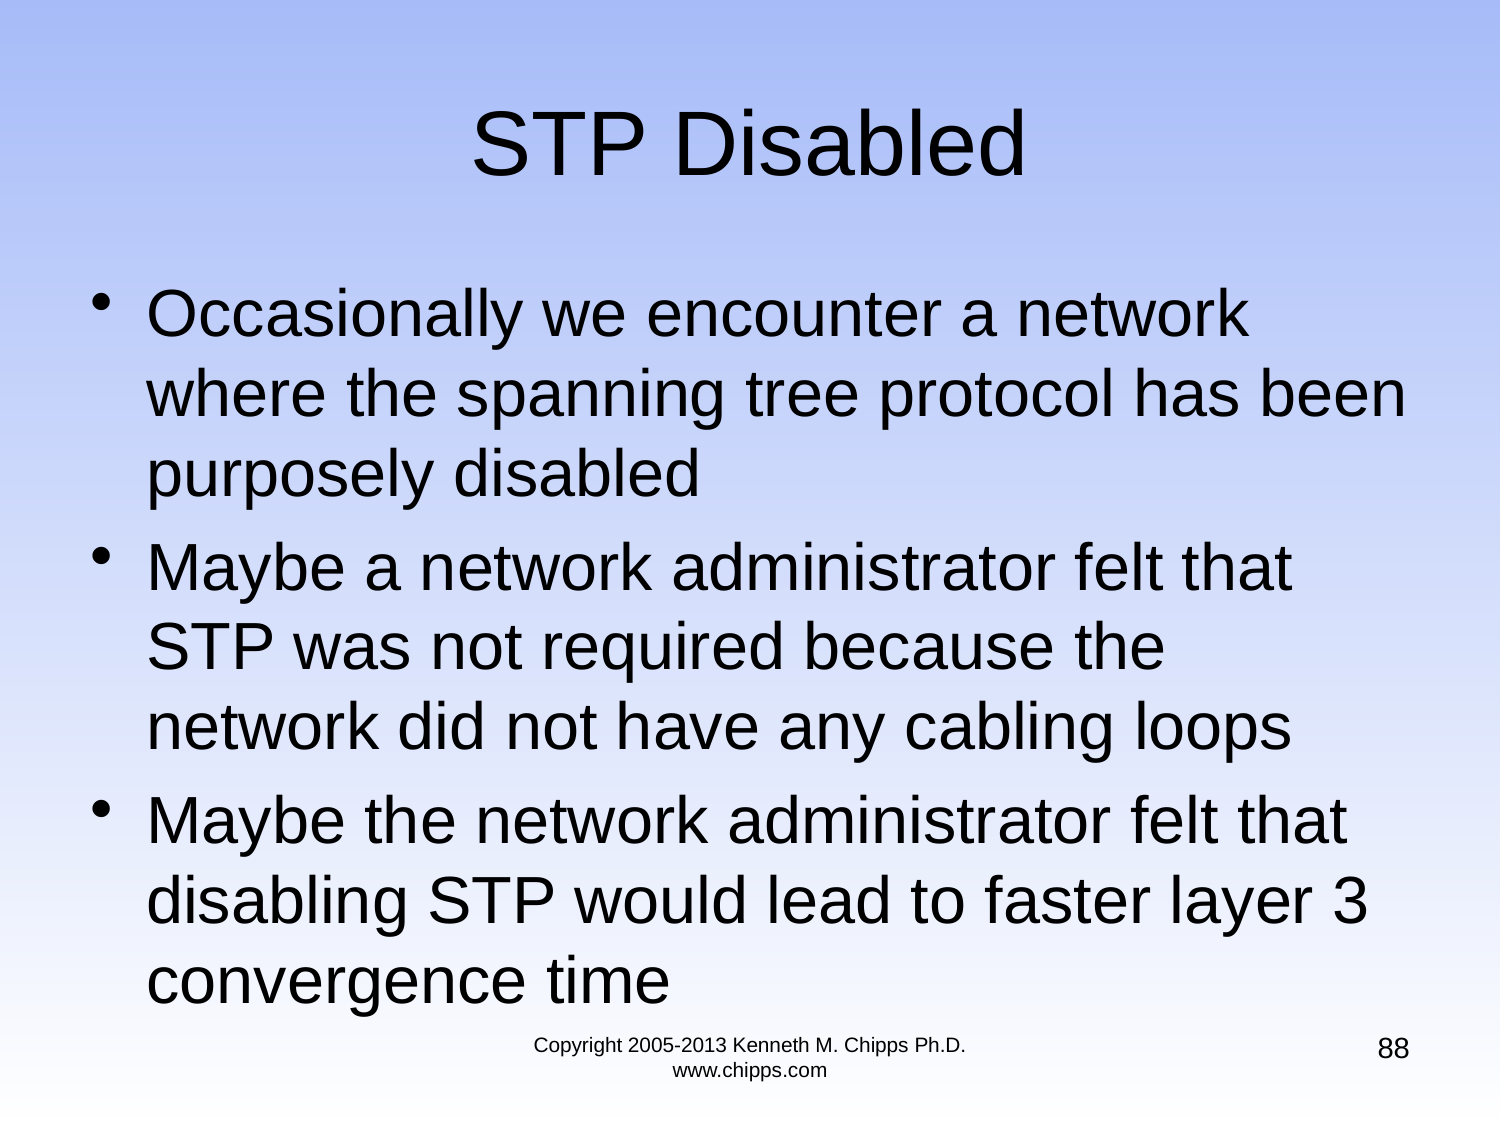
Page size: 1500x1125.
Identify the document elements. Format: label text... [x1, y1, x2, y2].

title STP Disabled [74, 44, 1426, 233]
slide_number 88 [1074, 1021, 1426, 1101]
list Occasionally we encounter a network where the spanning tree protocol has been purposely disabled Maybe a network administrator felt that STP was not required because the network did not have any cabling loops Maybe the network administrator felt that disabling STP would lead to faster layer 3 convergence time [74, 262, 1426, 1006]
footer Copyright 2005-2013 Kenneth M. Chipps Ph.D. www.chipps.com [449, 1024, 1051, 1103]
